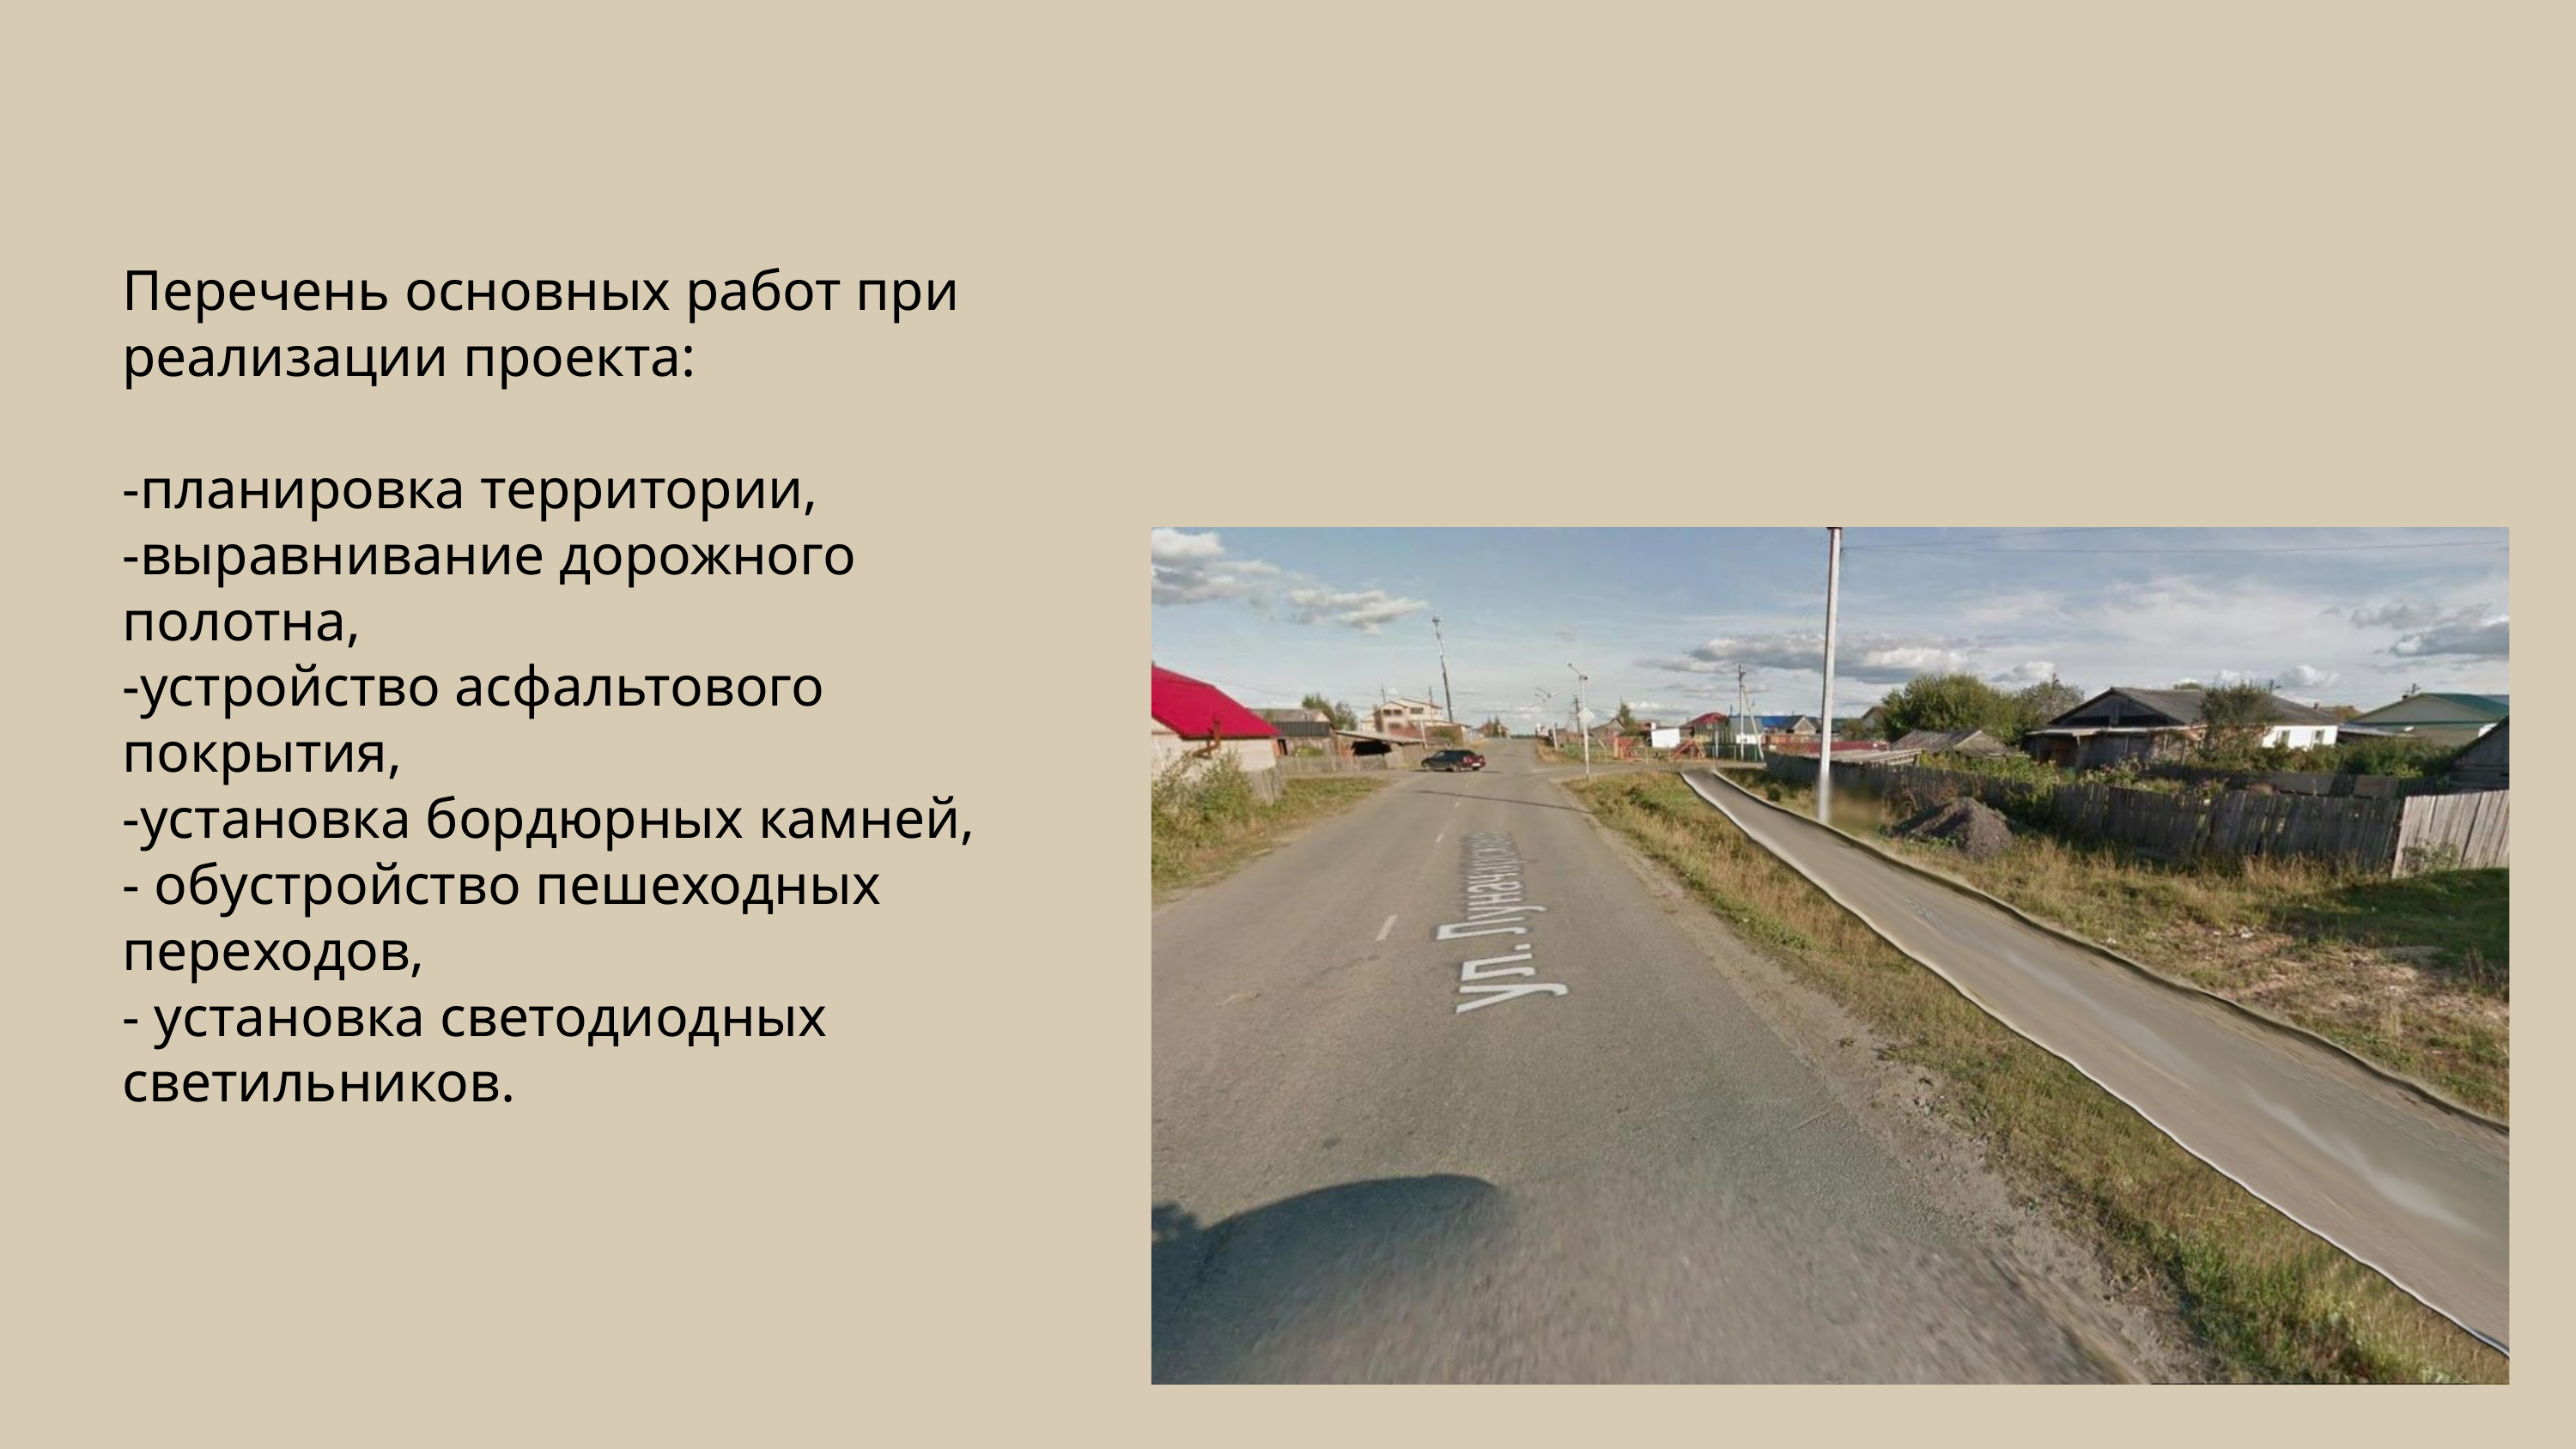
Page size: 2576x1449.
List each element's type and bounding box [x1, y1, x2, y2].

text_box [1151, 527, 2510, 1385]
text_box [122, 41, 1044, 1053]
